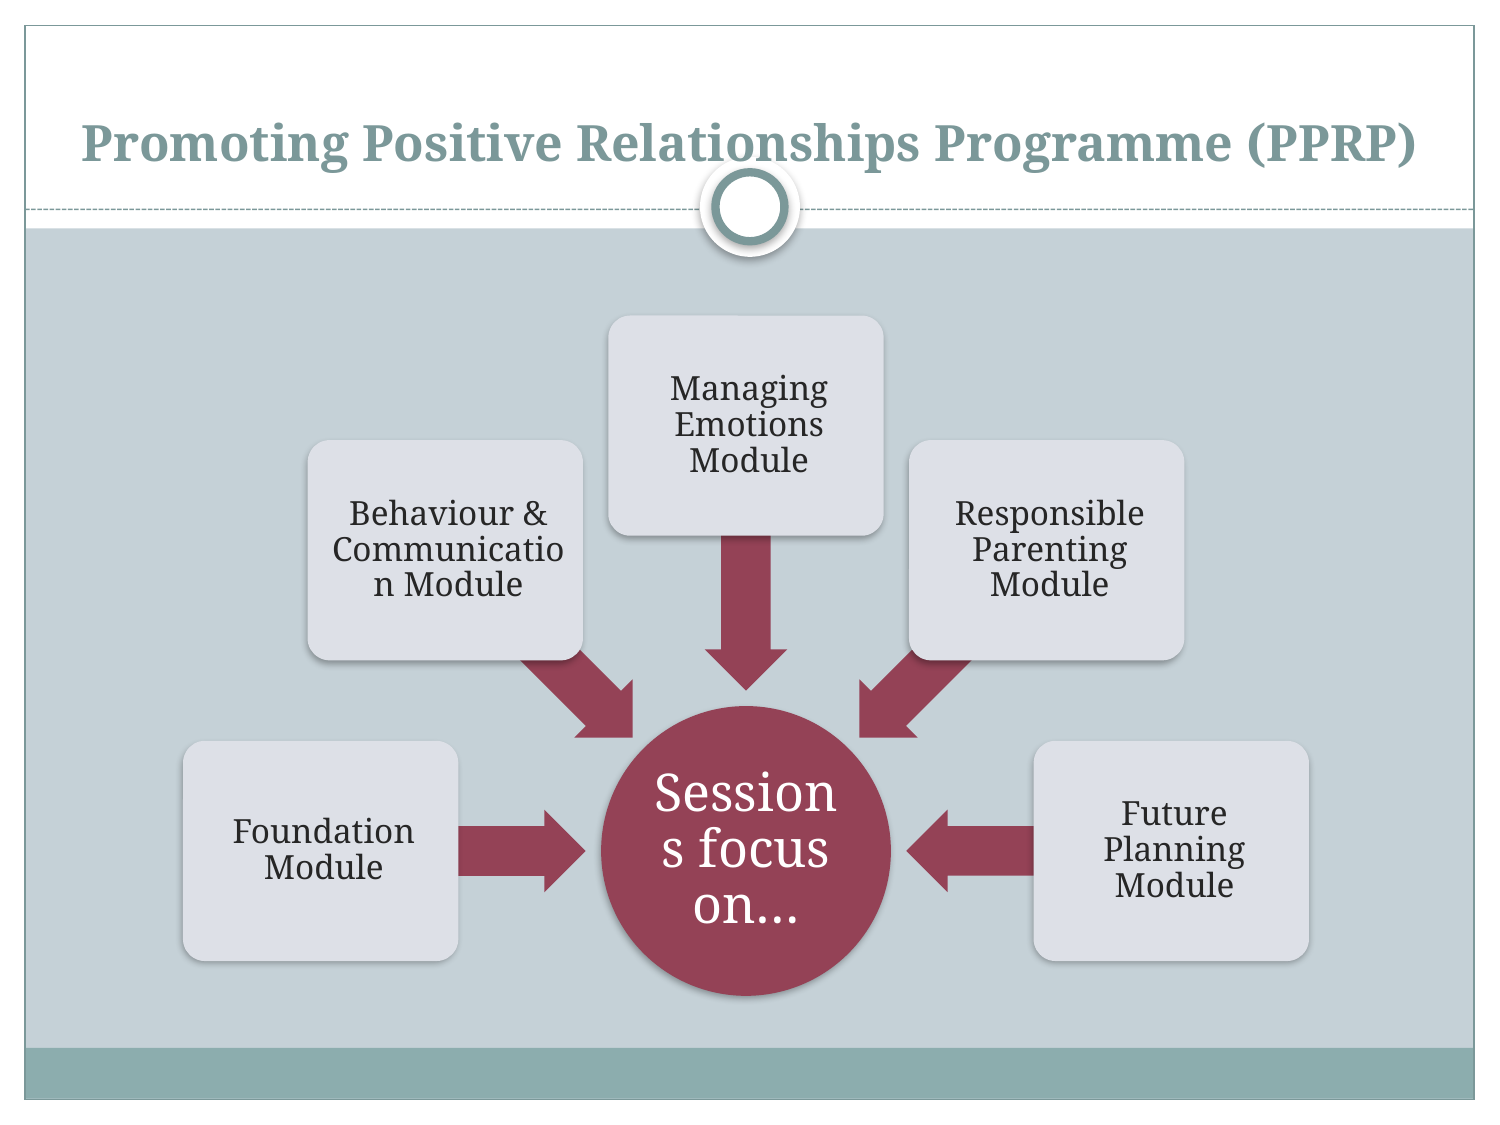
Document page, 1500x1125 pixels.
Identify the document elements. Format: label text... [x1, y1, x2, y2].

title Promoting Positive Relationships Programme (PPRP) [49, 54, 1450, 179]
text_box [182, 276, 1310, 1036]
